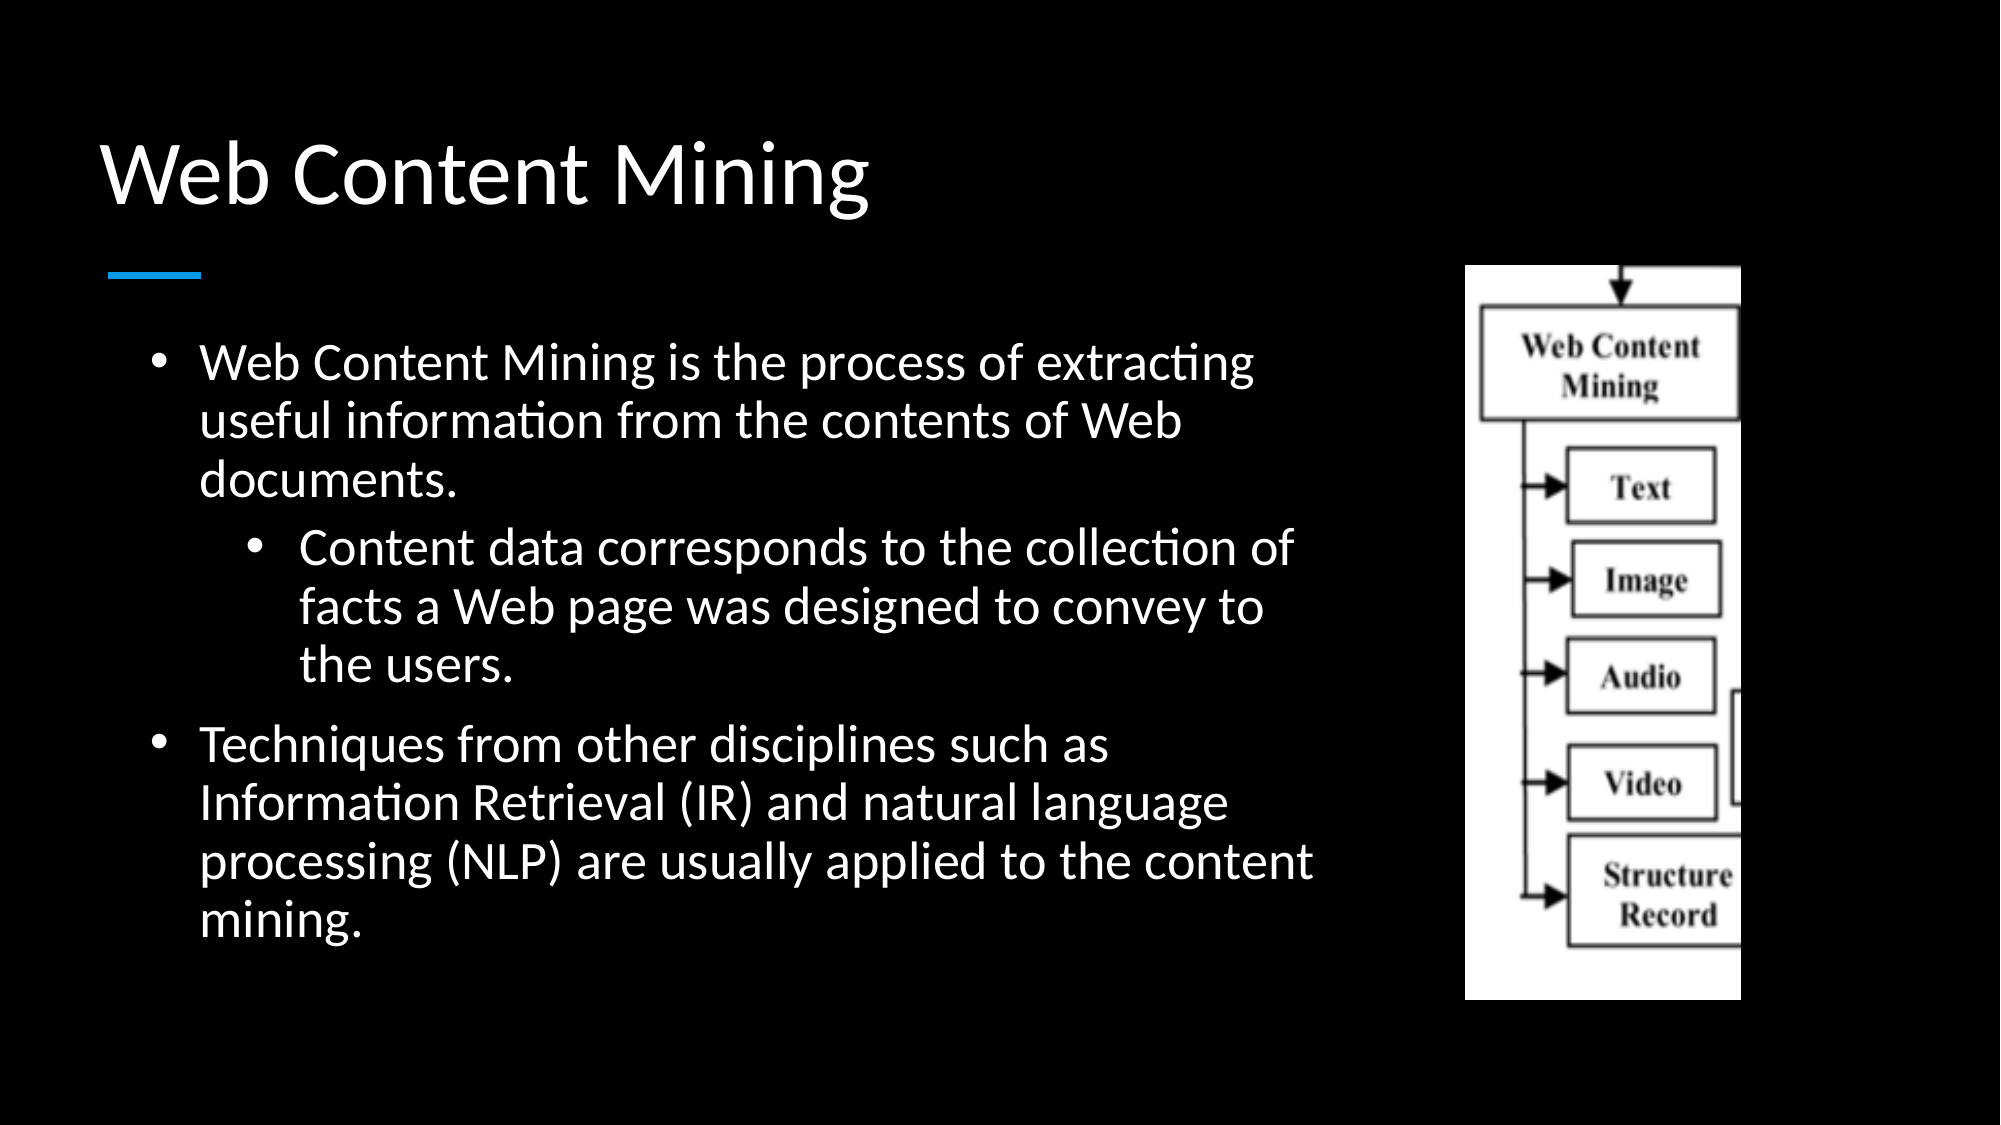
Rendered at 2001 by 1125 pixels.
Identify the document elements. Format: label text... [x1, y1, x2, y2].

picture [1465, 265, 1741, 1000]
title Web Content Mining [84, 100, 1916, 251]
list Web Content Mining is the process of extracting useful information from the contents of Web documents. Content data corresponds to the collection of facts a Web page was designed to convey to the users. Techniques from other disciplines such as Information Retrieval (IR) and natural language processing (NLP) are usually applied to the content mining. [84, 325, 1357, 1000]
